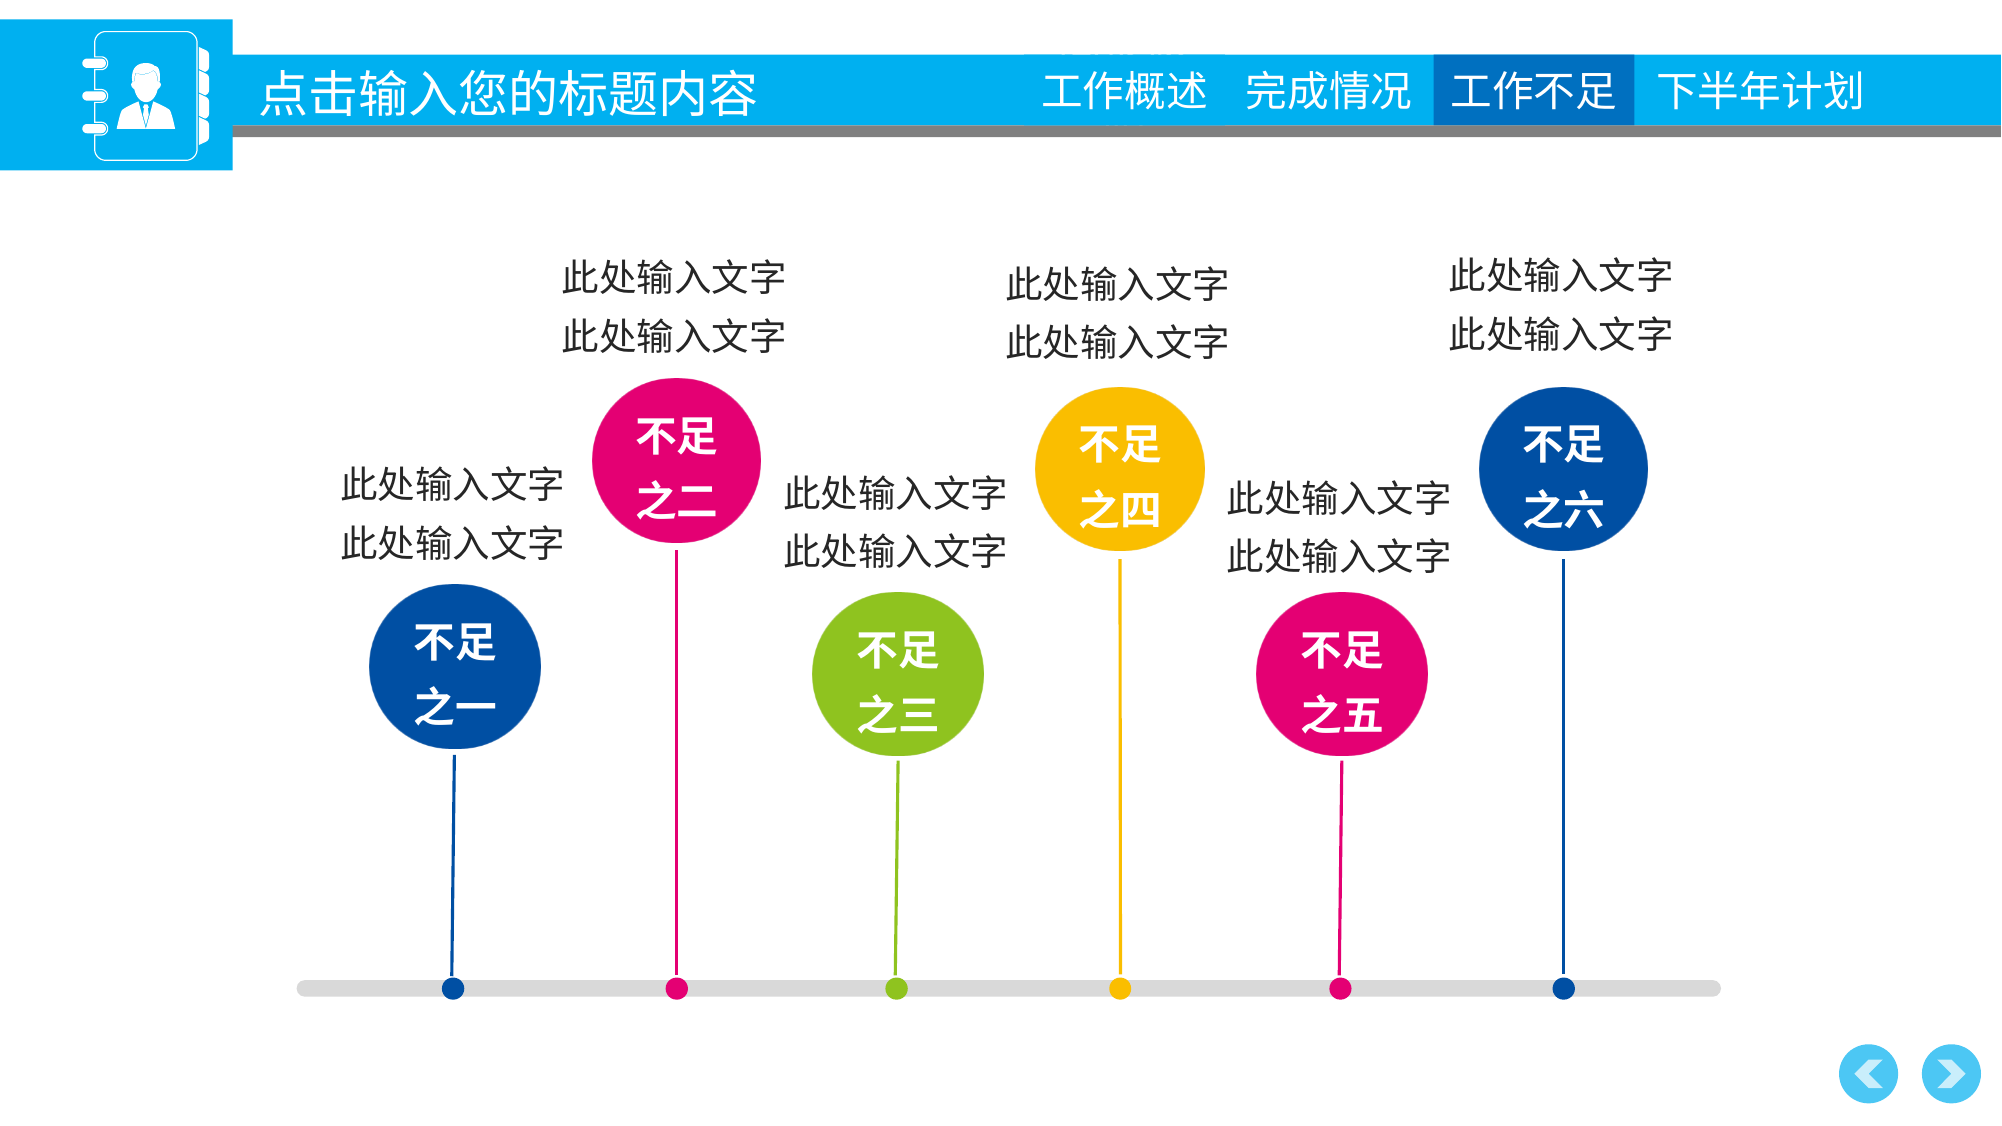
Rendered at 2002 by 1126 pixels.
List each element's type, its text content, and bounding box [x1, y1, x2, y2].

text_box [545, 980, 587, 997]
text_box [0, 17, 235, 172]
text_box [1479, 386, 1648, 1000]
text_box [1652, 980, 1722, 997]
text_box [988, 980, 1031, 997]
picture [1477, 385, 1650, 553]
text_box 点击输入您的标题内容 [243, 54, 774, 130]
text_box 此处输入文字 此处输入文字 [1211, 453, 1472, 586]
picture [810, 590, 986, 758]
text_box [1036, 386, 1205, 1000]
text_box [592, 378, 761, 1000]
text_box 此处输入文字 此处输入文字 [768, 448, 1029, 581]
text_box [1210, 980, 1251, 997]
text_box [370, 584, 541, 1000]
text_box [766, 980, 808, 997]
picture [1254, 590, 1430, 758]
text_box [813, 592, 984, 1000]
text_box [296, 980, 364, 997]
text_box 此处输入文字 此处输入文字 [325, 440, 585, 572]
picture [1033, 385, 1207, 553]
text_box [1432, 980, 1474, 997]
text_box [82, 31, 210, 161]
text_box 此处输入文字 此处输入文字 [1433, 231, 1694, 364]
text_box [1256, 592, 1428, 1000]
picture [367, 582, 543, 751]
text_box 此处输入文字 此处输入文字 [546, 233, 807, 366]
text_box 此处输入文字 此处输入文字 [990, 240, 1250, 372]
picture [590, 376, 763, 545]
